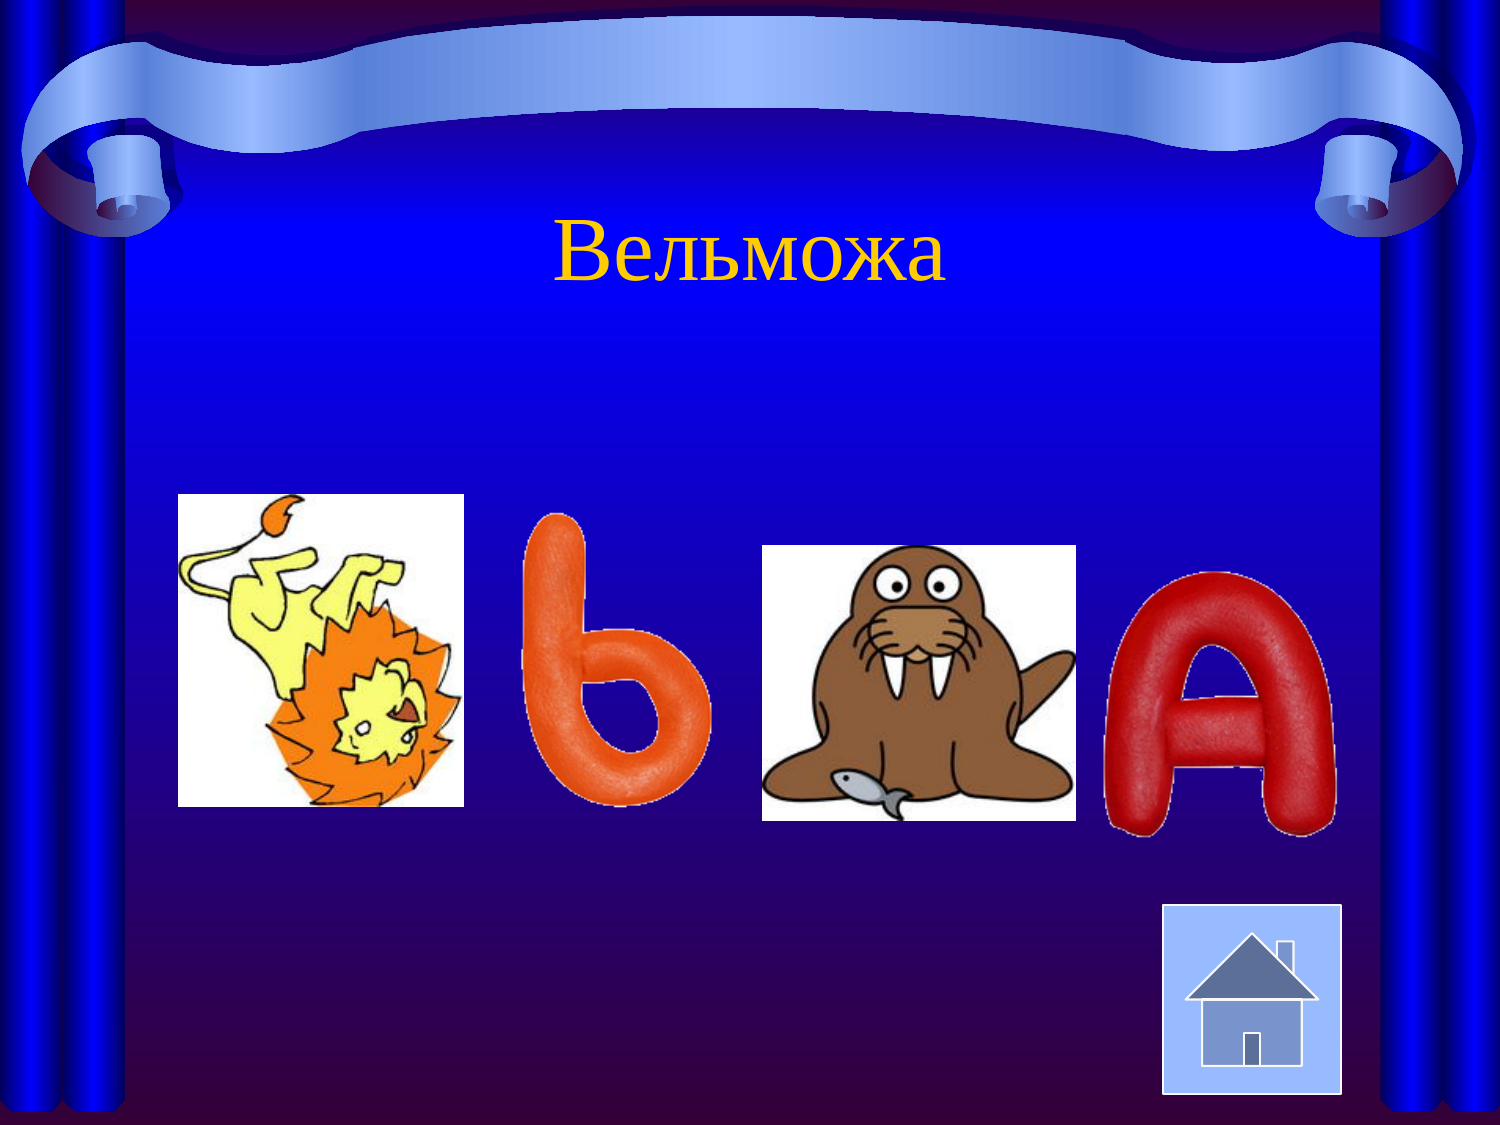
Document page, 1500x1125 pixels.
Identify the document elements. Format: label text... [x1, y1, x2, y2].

title Вельможа [112, 149, 1388, 338]
picture [178, 494, 1370, 864]
text_box [1163, 905, 1341, 1094]
